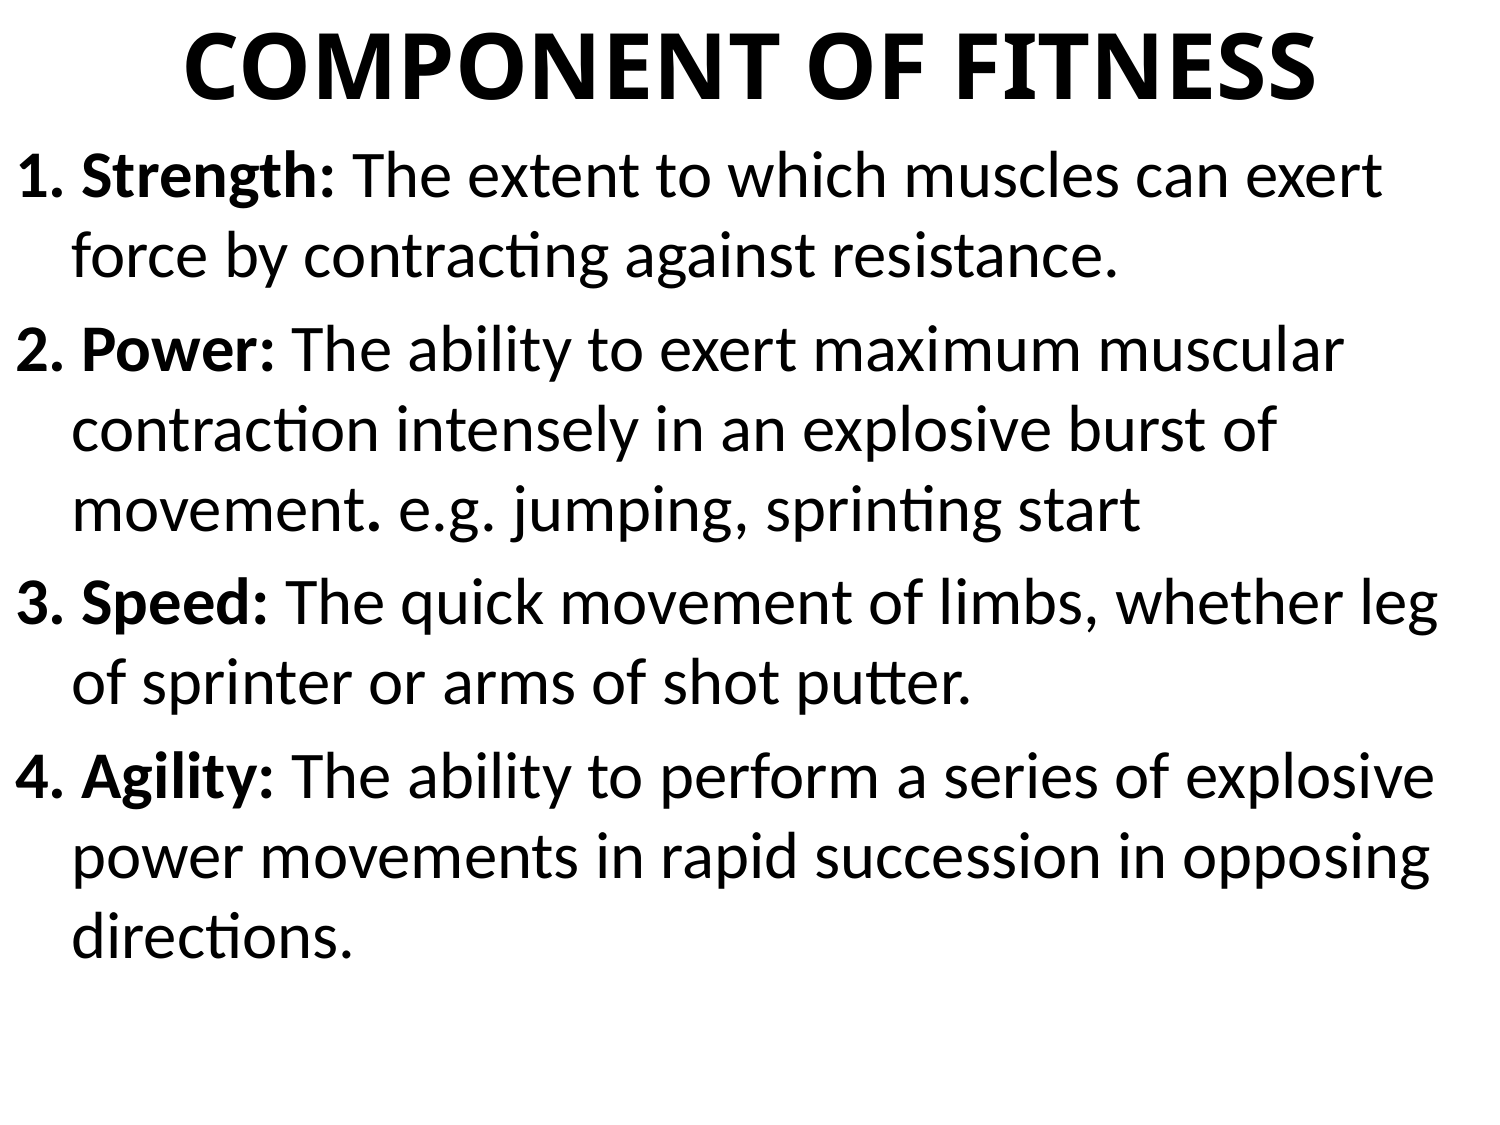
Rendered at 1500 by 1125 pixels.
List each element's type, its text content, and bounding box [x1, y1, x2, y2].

list COMPONENT OF FITNESS 1. Strength: The extent to which muscles can exert force by contracting against resistance. 2. Power: The ability to exert maximum muscular contraction intensely in an explosive burst of movement. e.g. jumping, sprinting start 3. Speed: The quick movement of limbs, whether leg of sprinter or arms of shot putter. 4. Agility: The ability to perform a series of explosive power movements in rapid succession in opposing directions. [0, 0, 1500, 1125]
